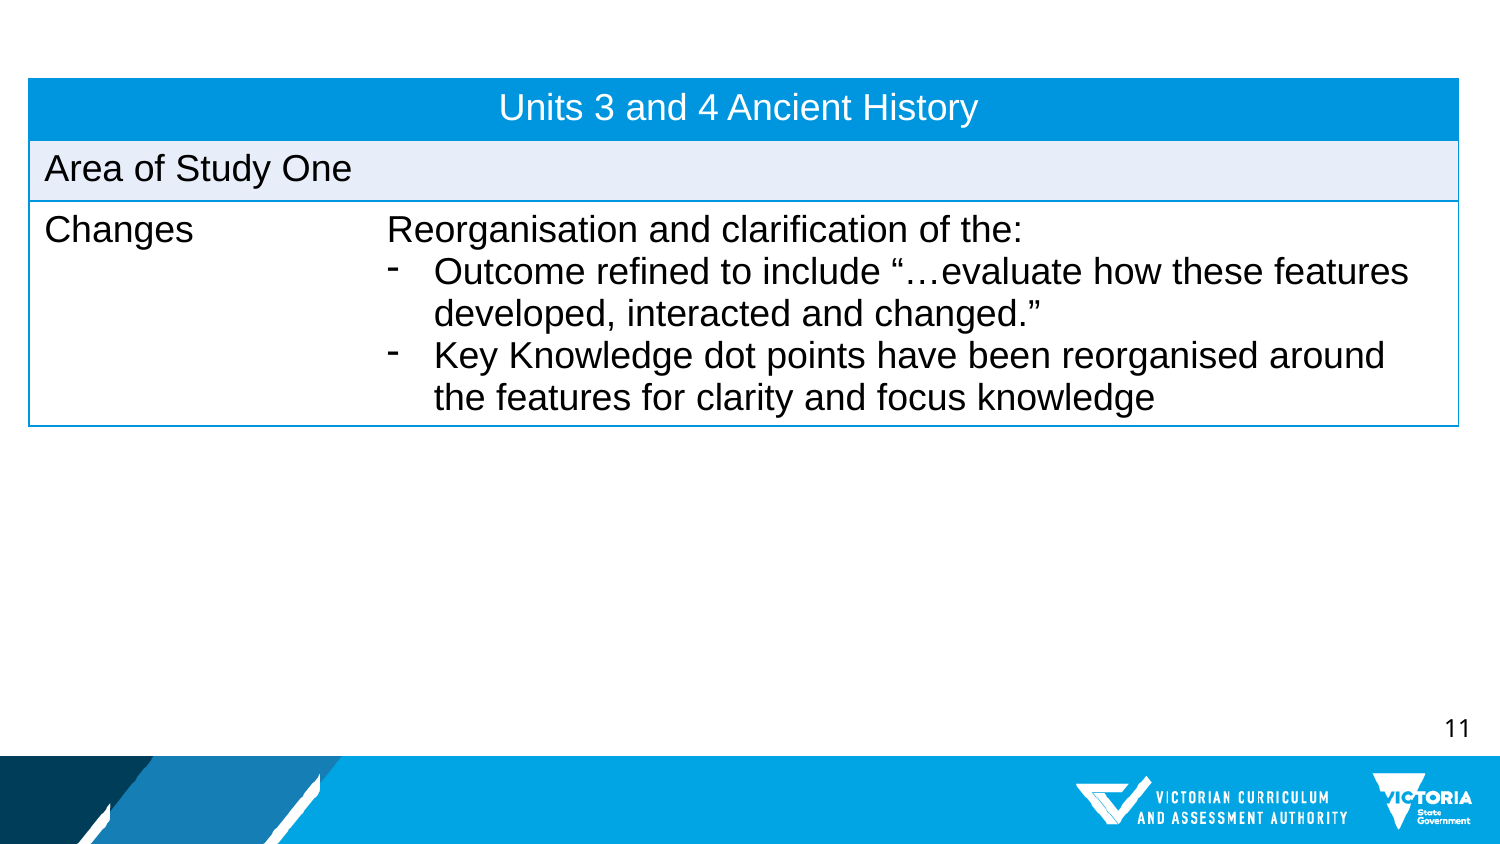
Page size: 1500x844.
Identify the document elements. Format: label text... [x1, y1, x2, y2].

picture [1268, 792, 1272, 802]
picture [1190, 792, 1194, 802]
picture [1149, 813, 1153, 823]
table_header Units 3 and 4 Ancient History [30, 80, 1458, 139]
picture [1224, 792, 1229, 802]
picture [1077, 777, 1150, 824]
table_cell Area of Study One [30, 141, 1458, 200]
picture [1308, 814, 1313, 823]
picture [1426, 792, 1452, 804]
picture [1320, 792, 1327, 802]
picture [1201, 812, 1205, 823]
picture [1249, 812, 1254, 823]
picture [1299, 812, 1303, 823]
picture [1240, 812, 1244, 823]
picture [1258, 812, 1262, 823]
picture [1281, 812, 1286, 823]
picture [1229, 813, 1235, 823]
picture [1374, 774, 1425, 828]
table_cell Changes [30, 202, 372, 425]
picture [1214, 792, 1219, 802]
text_box 11 [1429, 705, 1500, 751]
picture [1460, 793, 1471, 803]
picture [0, 0, 1500, 844]
table_cell Reorganisation and clarification of the: Outcome refined to include “…evaluate how these features developed, interacted and changed.” Key Knowledge dot points have been reorganised around the features for clarity and focus knowledge [372, 202, 1458, 425]
picture [1302, 792, 1306, 803]
picture [1199, 792, 1204, 803]
picture [1318, 812, 1322, 823]
